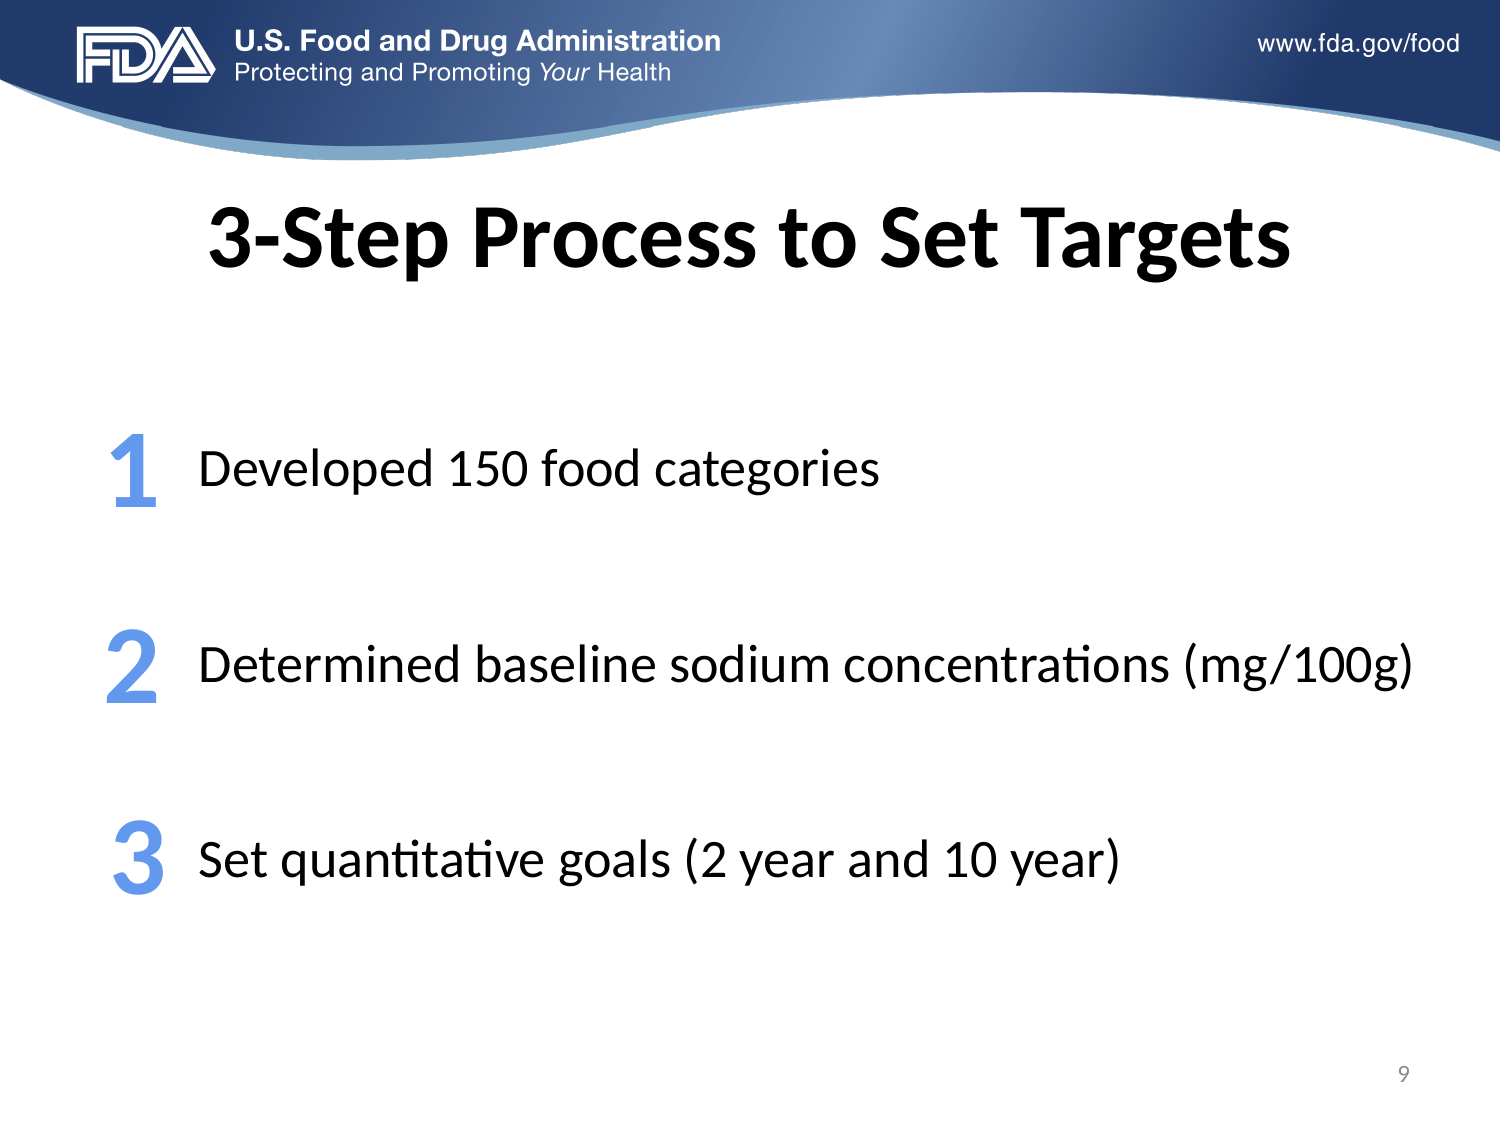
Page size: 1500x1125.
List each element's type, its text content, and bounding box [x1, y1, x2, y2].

slide_number 9 [1074, 1042, 1425, 1103]
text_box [84, 387, 218, 927]
title 3-Step Process to Set Targets [75, 137, 1425, 325]
list Developed 150 food categories Determined baseline sodium concentrations (mg/100g) Set quantitative goals (2 year and 10 year) [183, 425, 1462, 1100]
picture [0, 0, 1500, 254]
